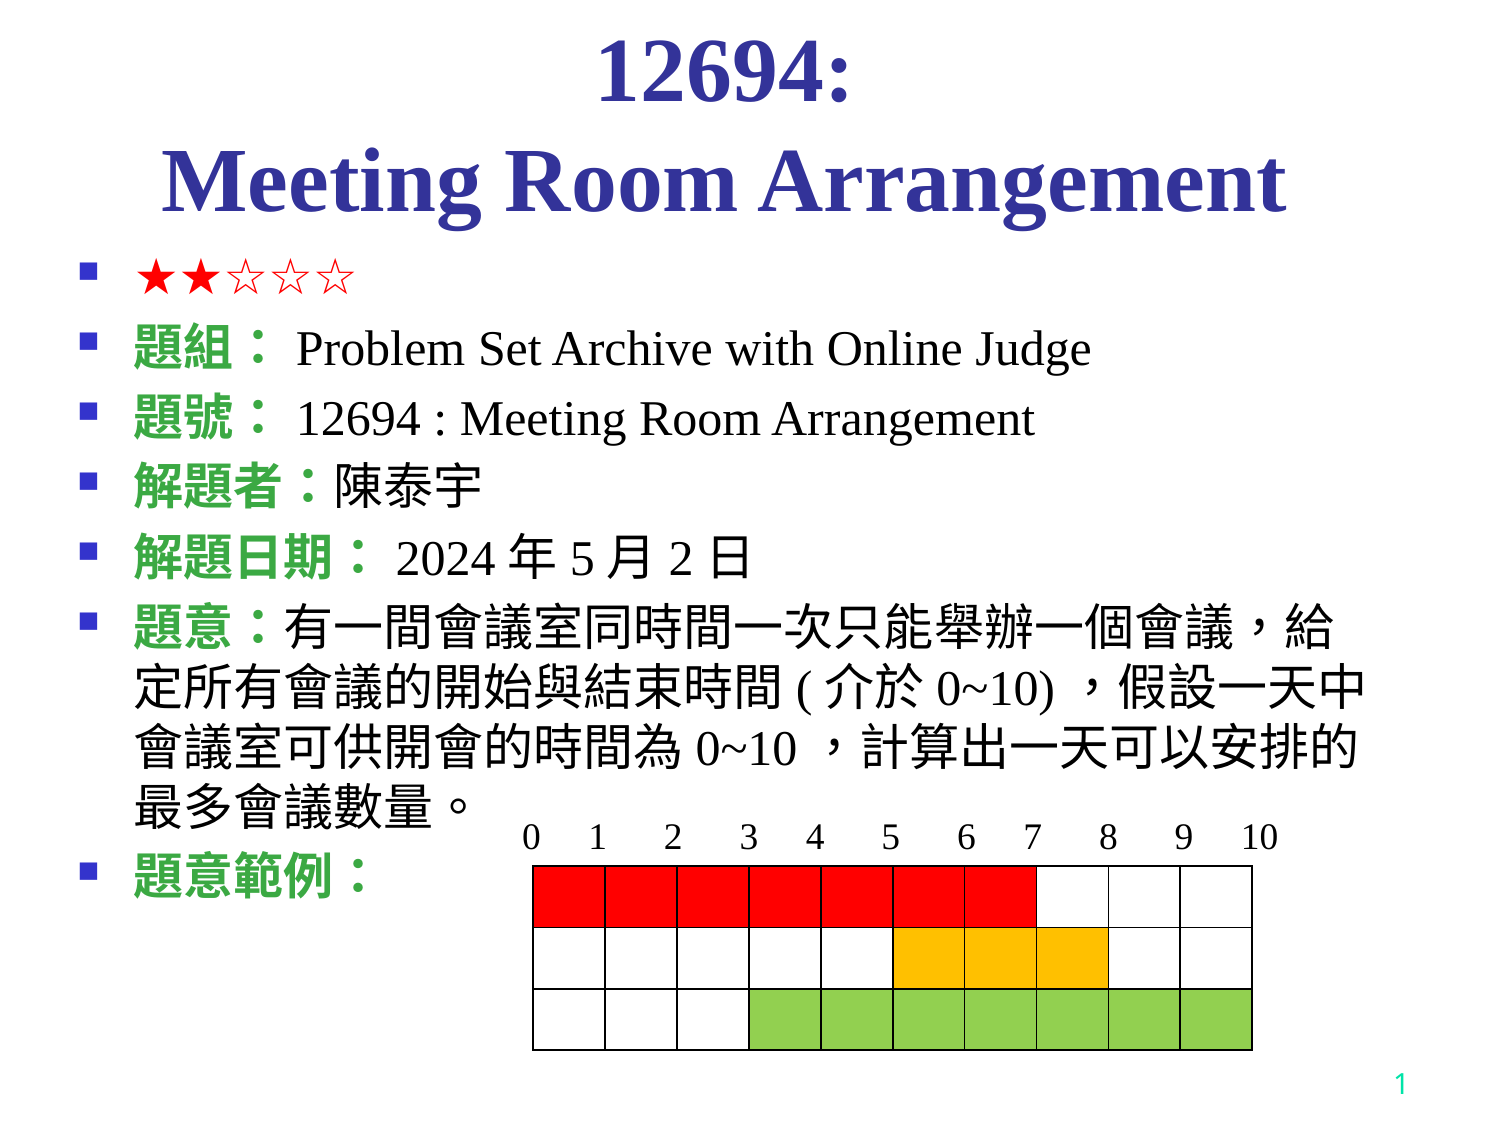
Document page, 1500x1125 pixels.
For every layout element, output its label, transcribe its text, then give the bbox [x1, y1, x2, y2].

slide_number 1 [1112, 1037, 1426, 1113]
table_cell [1109, 990, 1179, 1049]
table_header [894, 867, 964, 927]
table_cell [534, 928, 604, 988]
table_header [1109, 867, 1179, 927]
table_header [822, 867, 892, 927]
table_cell [534, 990, 604, 1049]
table_cell [750, 990, 820, 1049]
text_box 0 1 2 3 4 5 6 7 8 9 10 [507, 804, 1334, 865]
table_header [606, 867, 676, 927]
table_cell [822, 990, 892, 1049]
table_cell [965, 990, 1036, 1049]
table_header [750, 867, 820, 927]
table_header [1181, 867, 1251, 927]
table_cell [894, 928, 964, 988]
table_cell [1181, 928, 1251, 988]
table_cell [606, 928, 676, 988]
table_cell [606, 990, 676, 1049]
table_header [965, 867, 1036, 927]
table_cell [750, 928, 820, 988]
table_header [1037, 867, 1108, 927]
list ★★☆☆☆ 題組：Problem Set Archive with Online Judge 題號：12694 : Meeting Room Arrangement 解題者：陳泰宇 解題日期：2024年5月2日 題意：有一間會議室同時間一次只能舉辦一個會議，給定所有會議的開始與結束時間(介於0~10)，假設一天中會議室可供開會的時間為0~10，計算出一天可以安排的最多會議數量。 題意範例： [62, 237, 1388, 1024]
table_cell [1037, 928, 1108, 988]
title 12694: Meeting Room Arrangement [0, 87, 1475, 238]
table_cell [678, 990, 748, 1049]
table_cell [678, 928, 748, 988]
table_cell [1037, 990, 1108, 1049]
table_cell [1181, 990, 1251, 1049]
table_cell [965, 928, 1036, 988]
table_header [678, 867, 748, 927]
table_cell [822, 928, 892, 988]
table_header [534, 867, 604, 927]
table_cell [894, 990, 964, 1049]
table_cell [1109, 928, 1179, 988]
